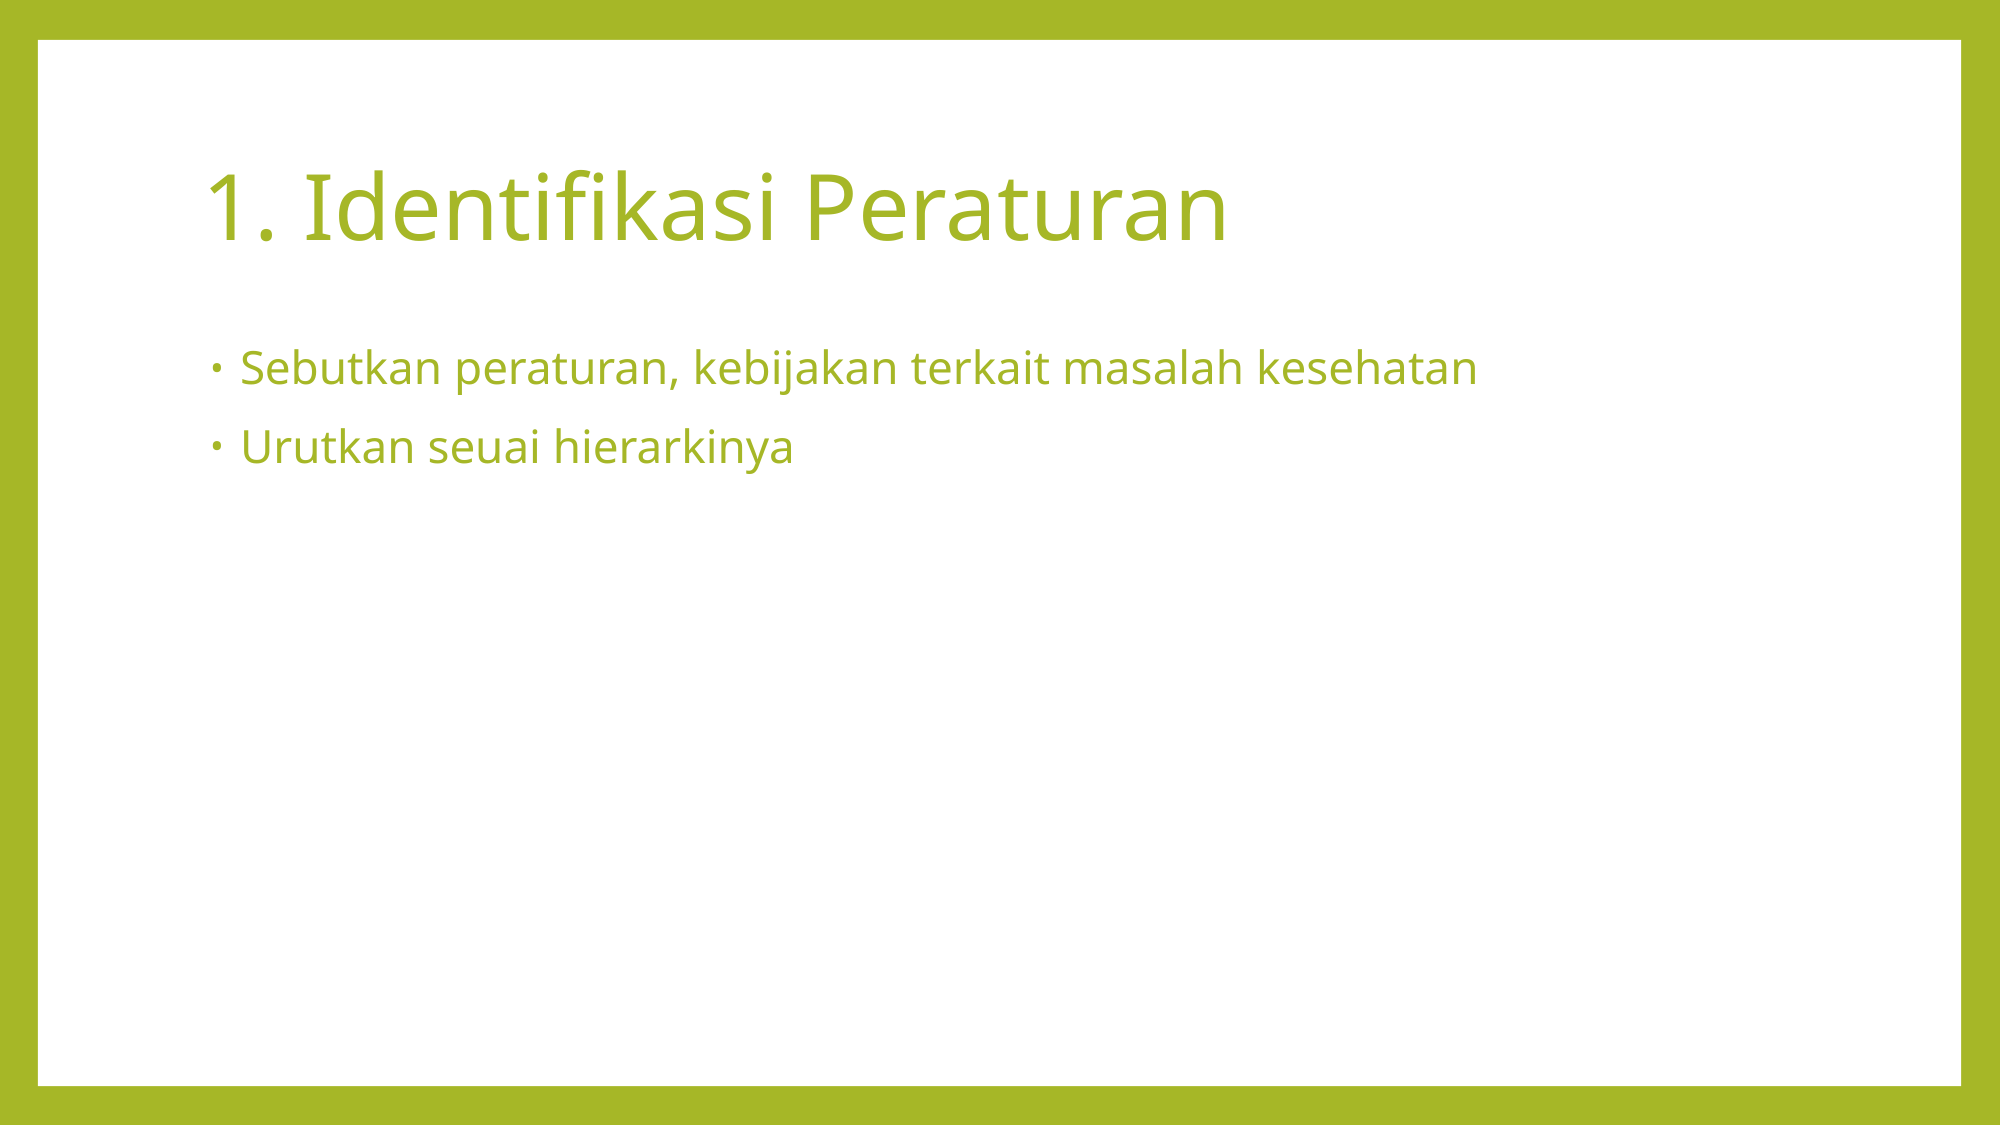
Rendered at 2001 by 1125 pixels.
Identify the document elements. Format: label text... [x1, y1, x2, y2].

list Sebutkan peraturan, kebijakan terkait masalah kesehatan Urutkan seuai hierarkinya [187, 337, 1808, 1000]
title 1. Identifikasi Peraturan [187, 99, 1808, 323]
